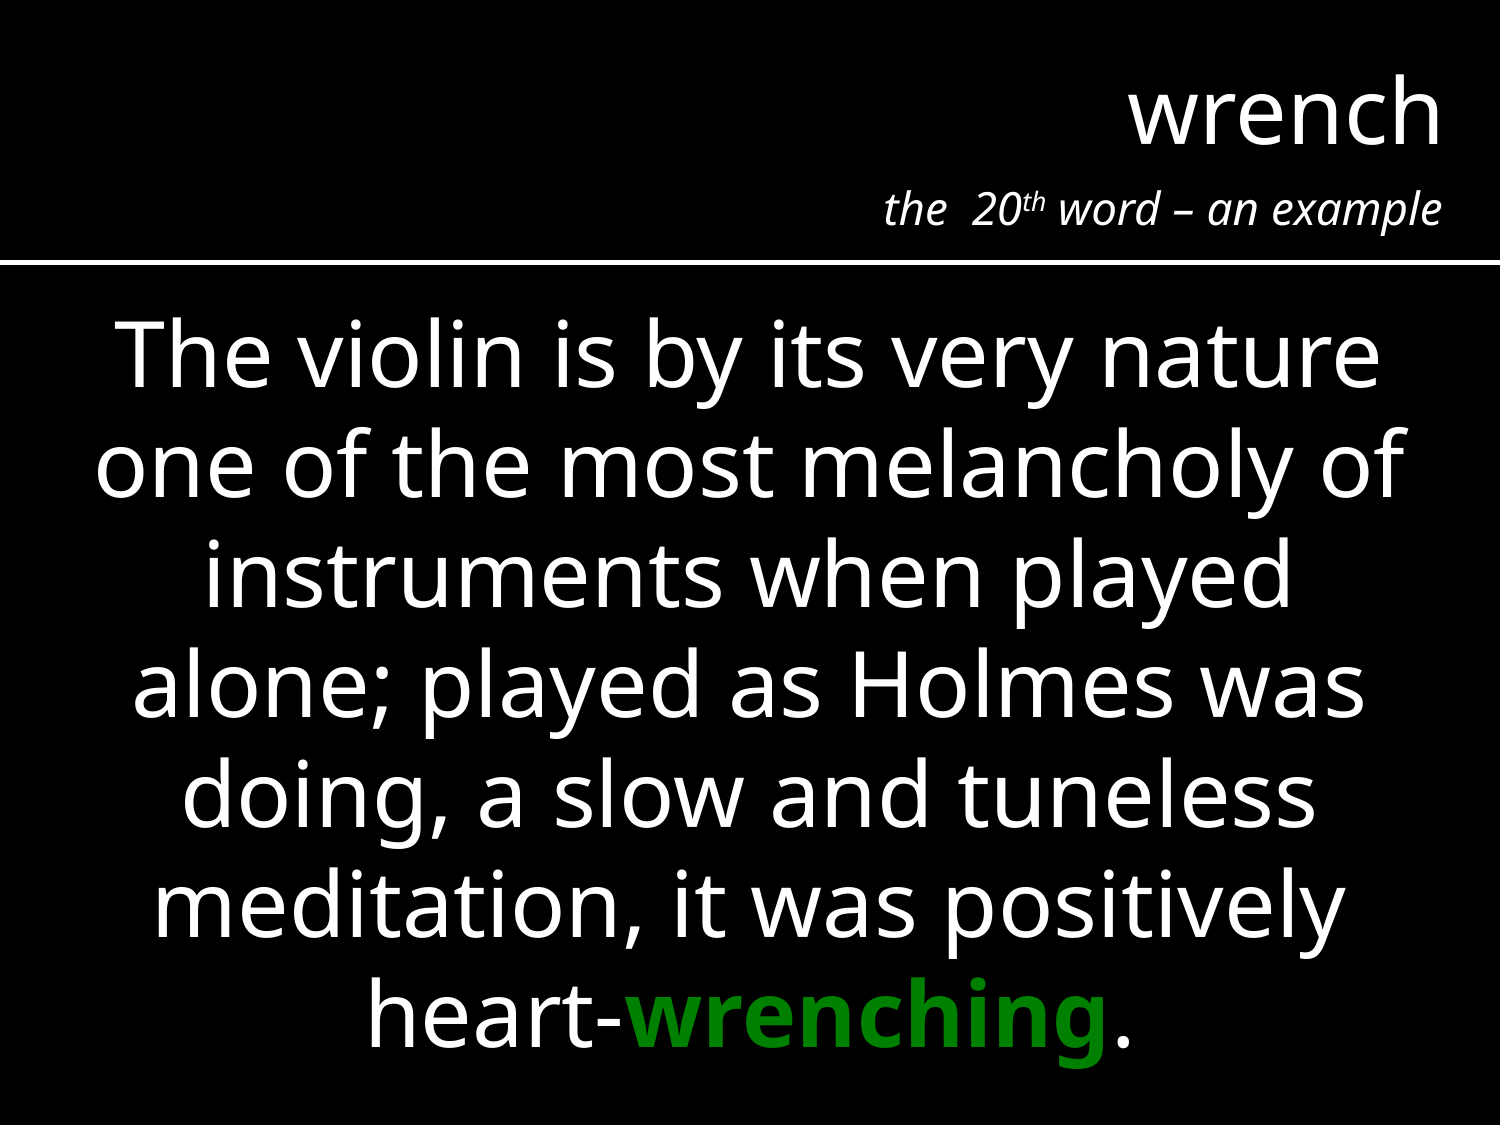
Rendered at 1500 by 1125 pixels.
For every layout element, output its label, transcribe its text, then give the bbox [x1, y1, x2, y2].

text_box the 20th word – an example [868, 172, 1474, 243]
text_box wrench [1112, 44, 1475, 170]
text_box The violin is by its very nature one of the most melancholy of instruments when played alone; played as Holmes was doing, a slow and tuneless meditation, it was positively heart-wrenching. [74, 274, 1425, 1088]
